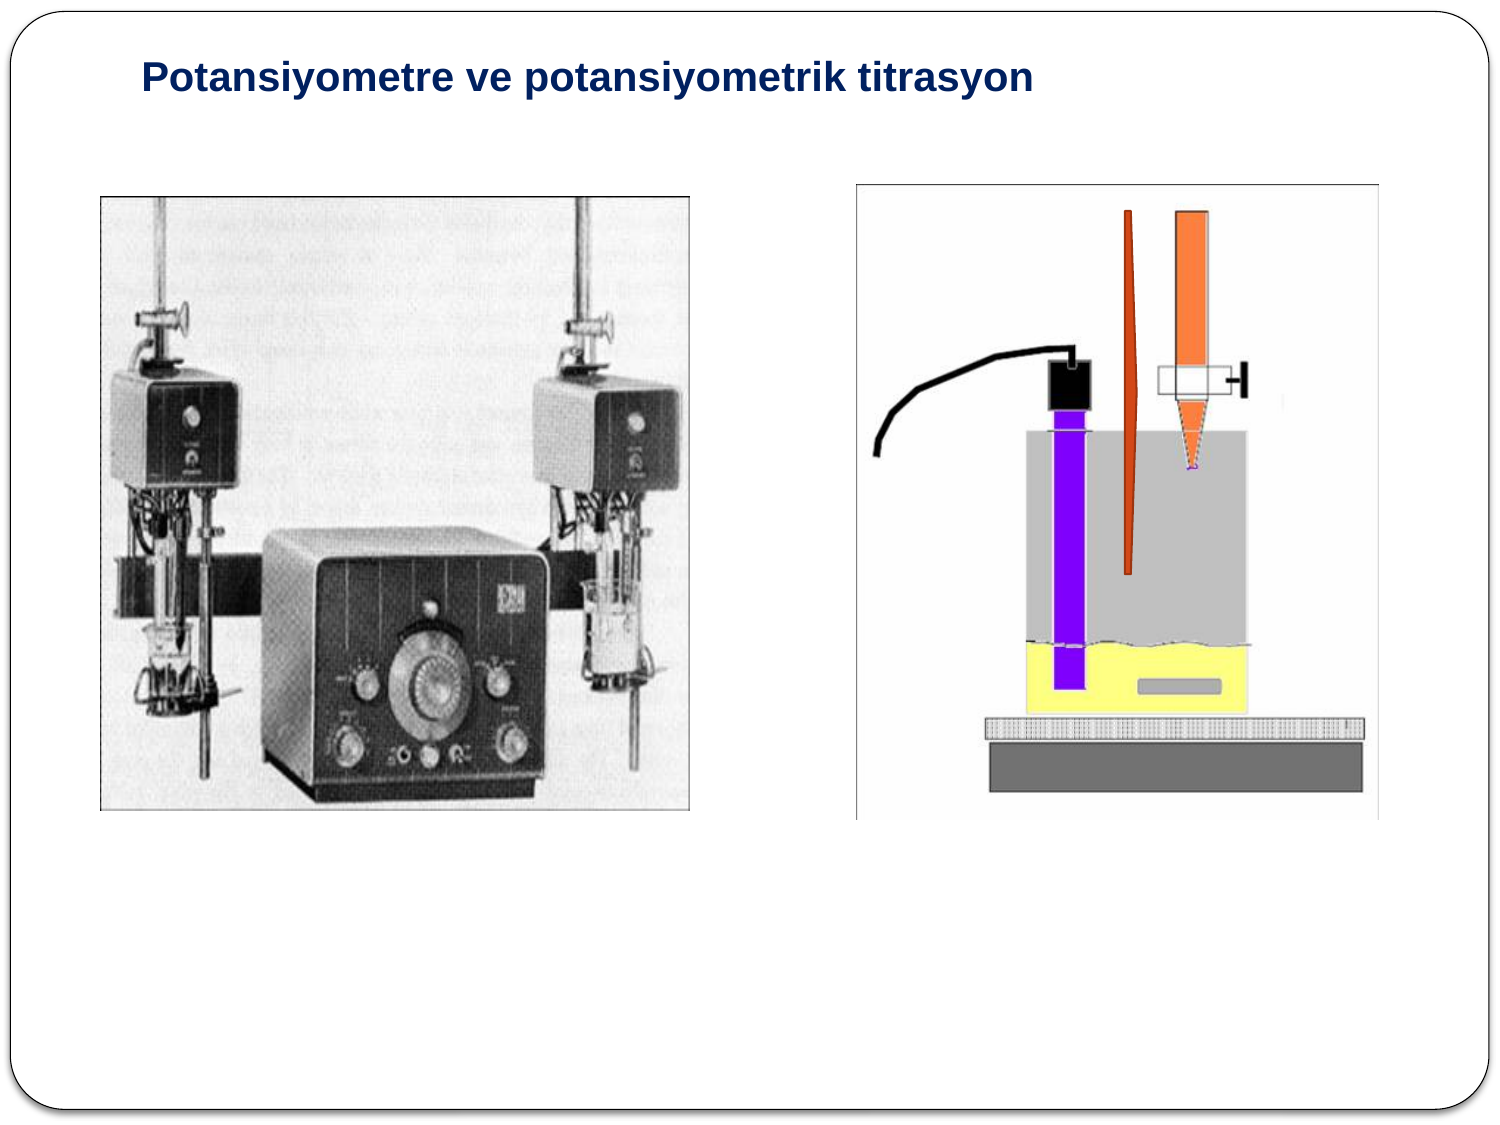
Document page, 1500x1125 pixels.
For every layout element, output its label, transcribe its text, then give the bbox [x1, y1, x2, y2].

picture [99, 196, 691, 811]
picture [855, 184, 1380, 820]
text_box Potansiyometre ve potansiyometrik titrasyon [126, 42, 1049, 107]
